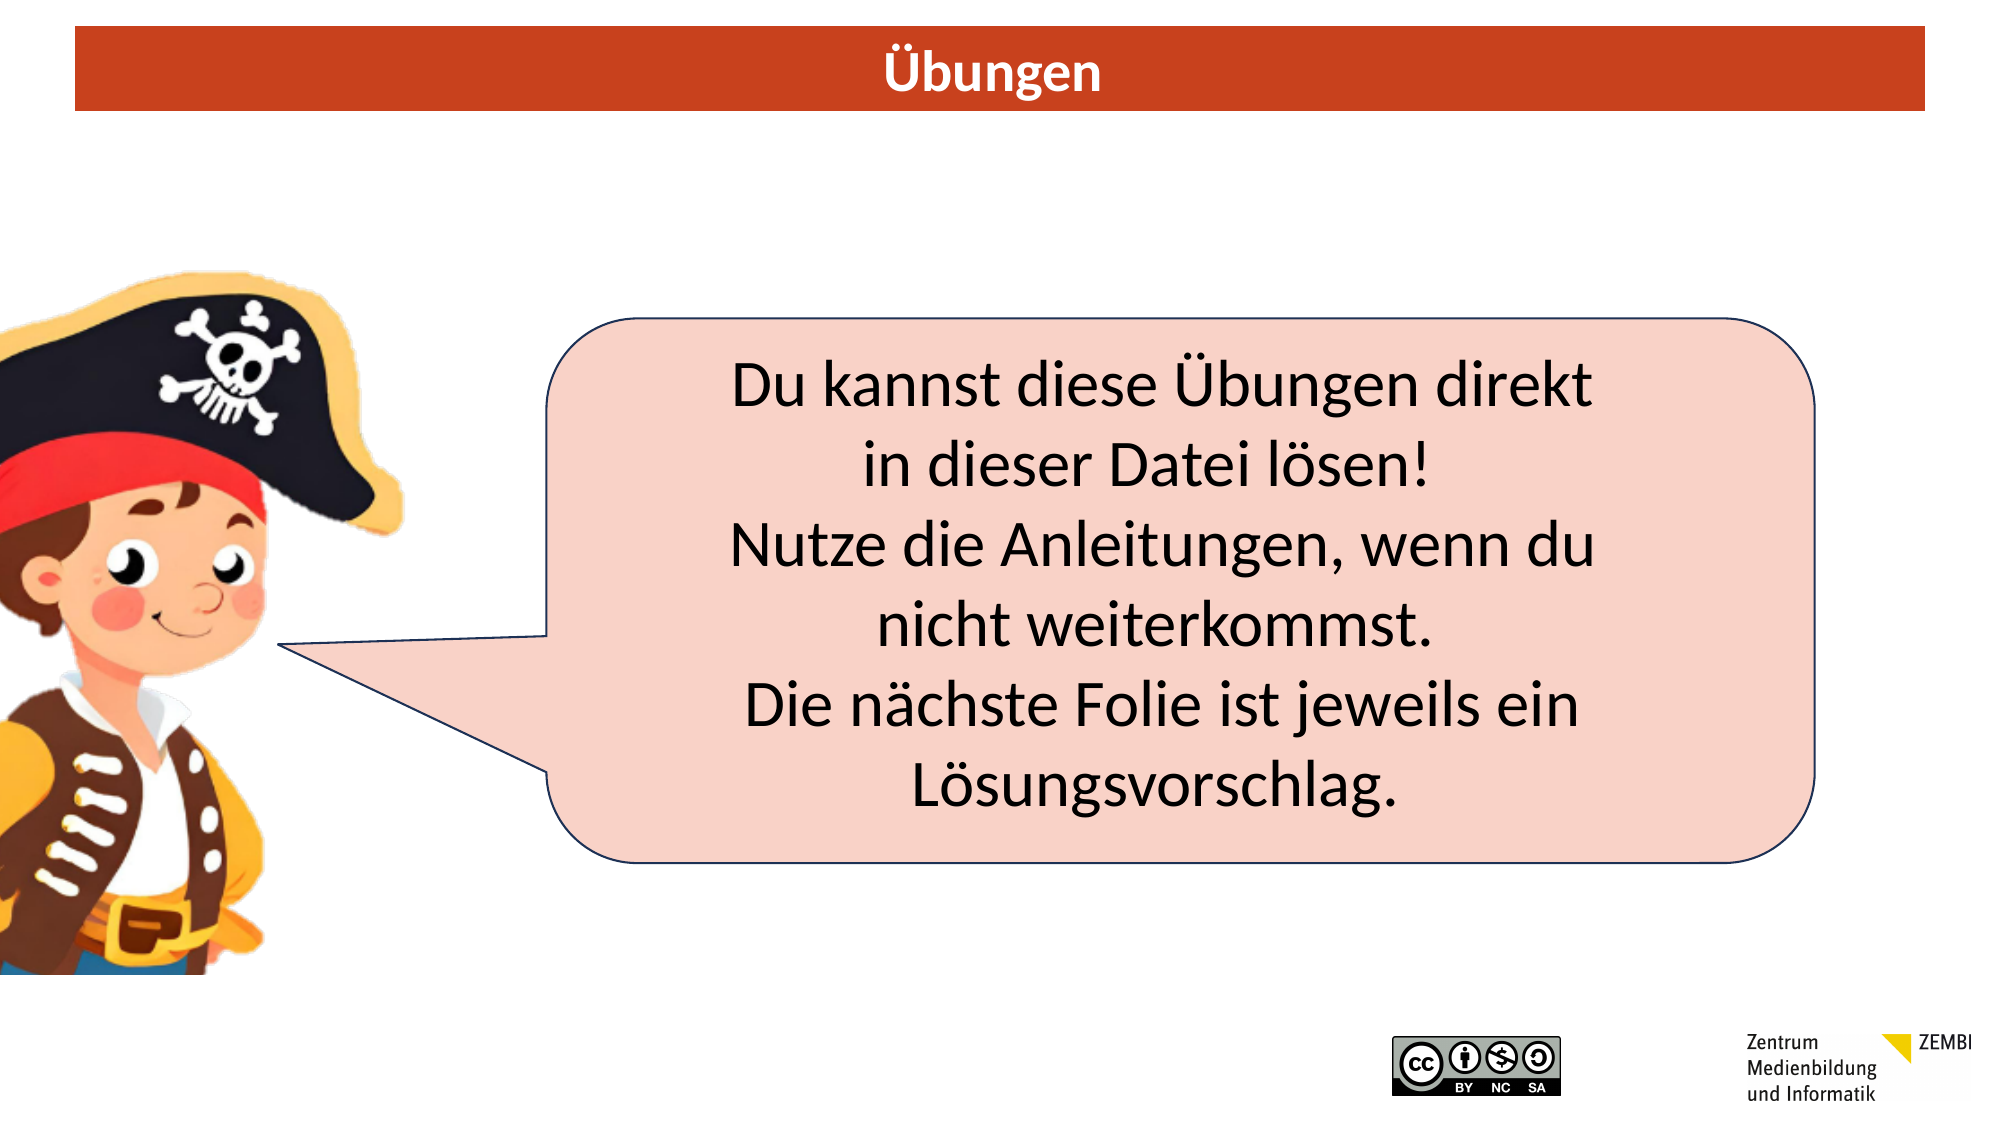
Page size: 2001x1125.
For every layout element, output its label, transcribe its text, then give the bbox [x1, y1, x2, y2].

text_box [1384, 1028, 1976, 1103]
text_box Übungen [75, 26, 1925, 111]
picture [0, 239, 449, 975]
text_box [0, 1006, 2000, 1125]
text_box Du kannst diese Übungen direkt in dieser Datei lösen! Nutze die Anleitungen, wenn du nicht weiterkommst. Die nächste Folie ist jeweils ein Lösungsvorschlag. [449, 317, 1816, 865]
